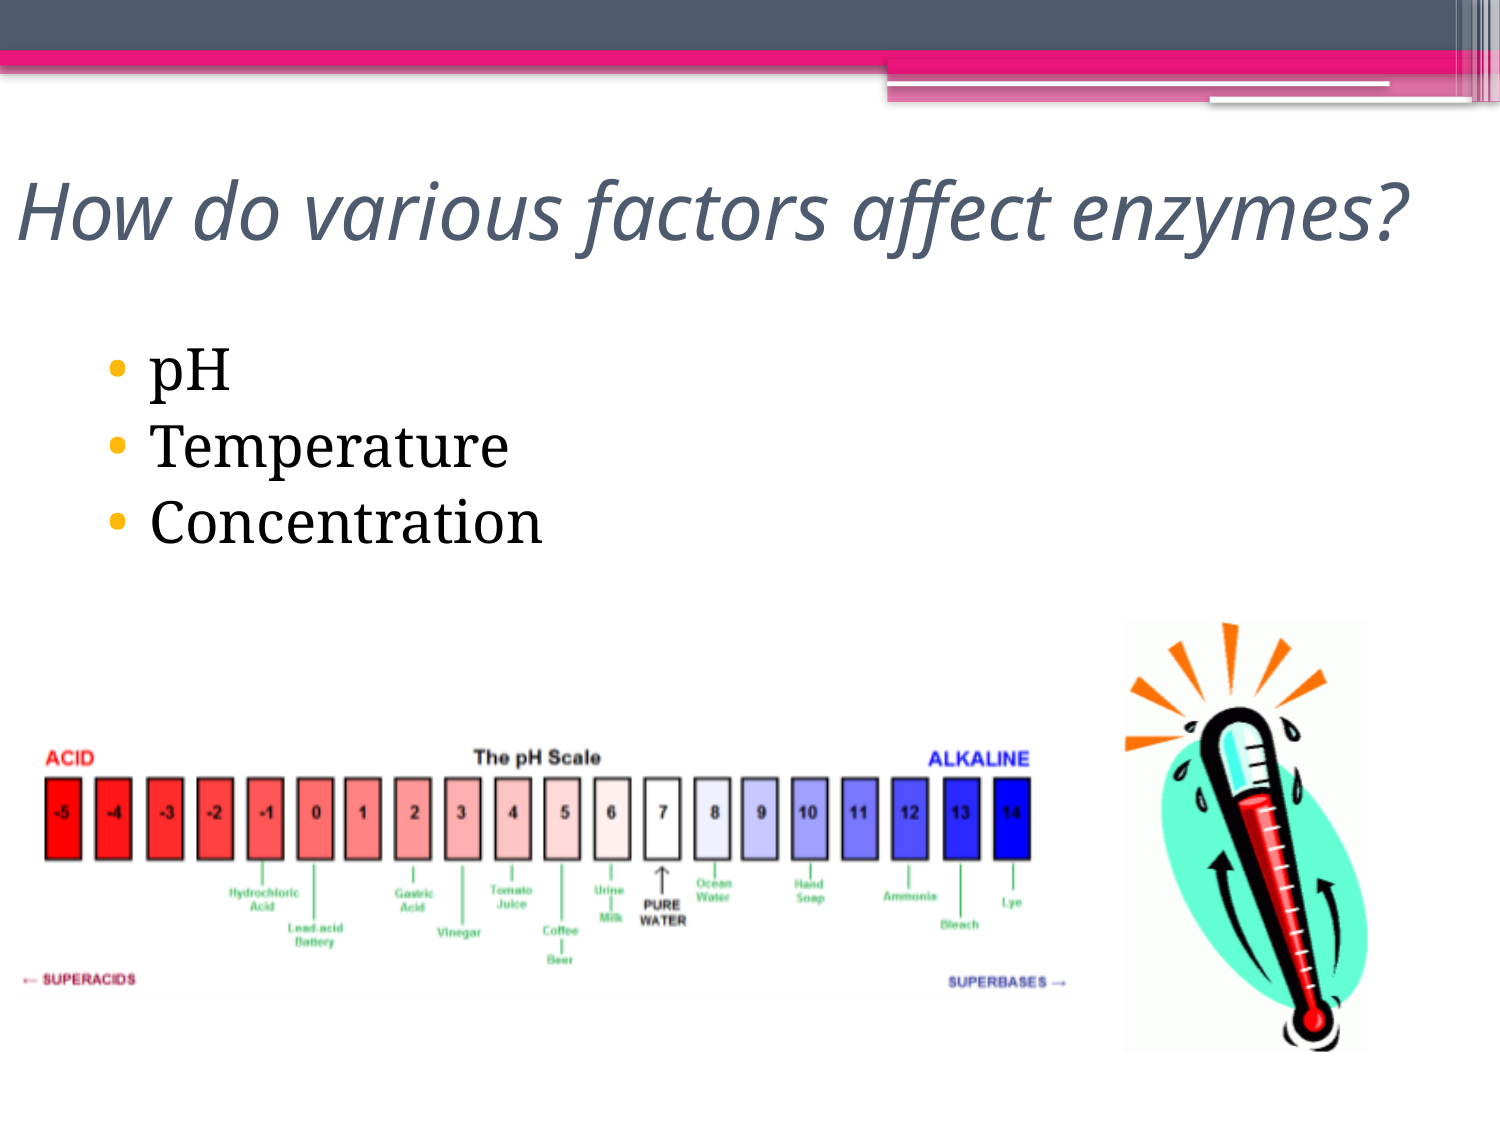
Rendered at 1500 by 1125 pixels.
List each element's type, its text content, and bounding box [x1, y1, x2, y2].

list pH Temperature Concentration [74, 324, 1426, 1079]
title How do various factors affect enzymes? [0, 149, 1426, 363]
picture [0, 562, 1401, 1084]
